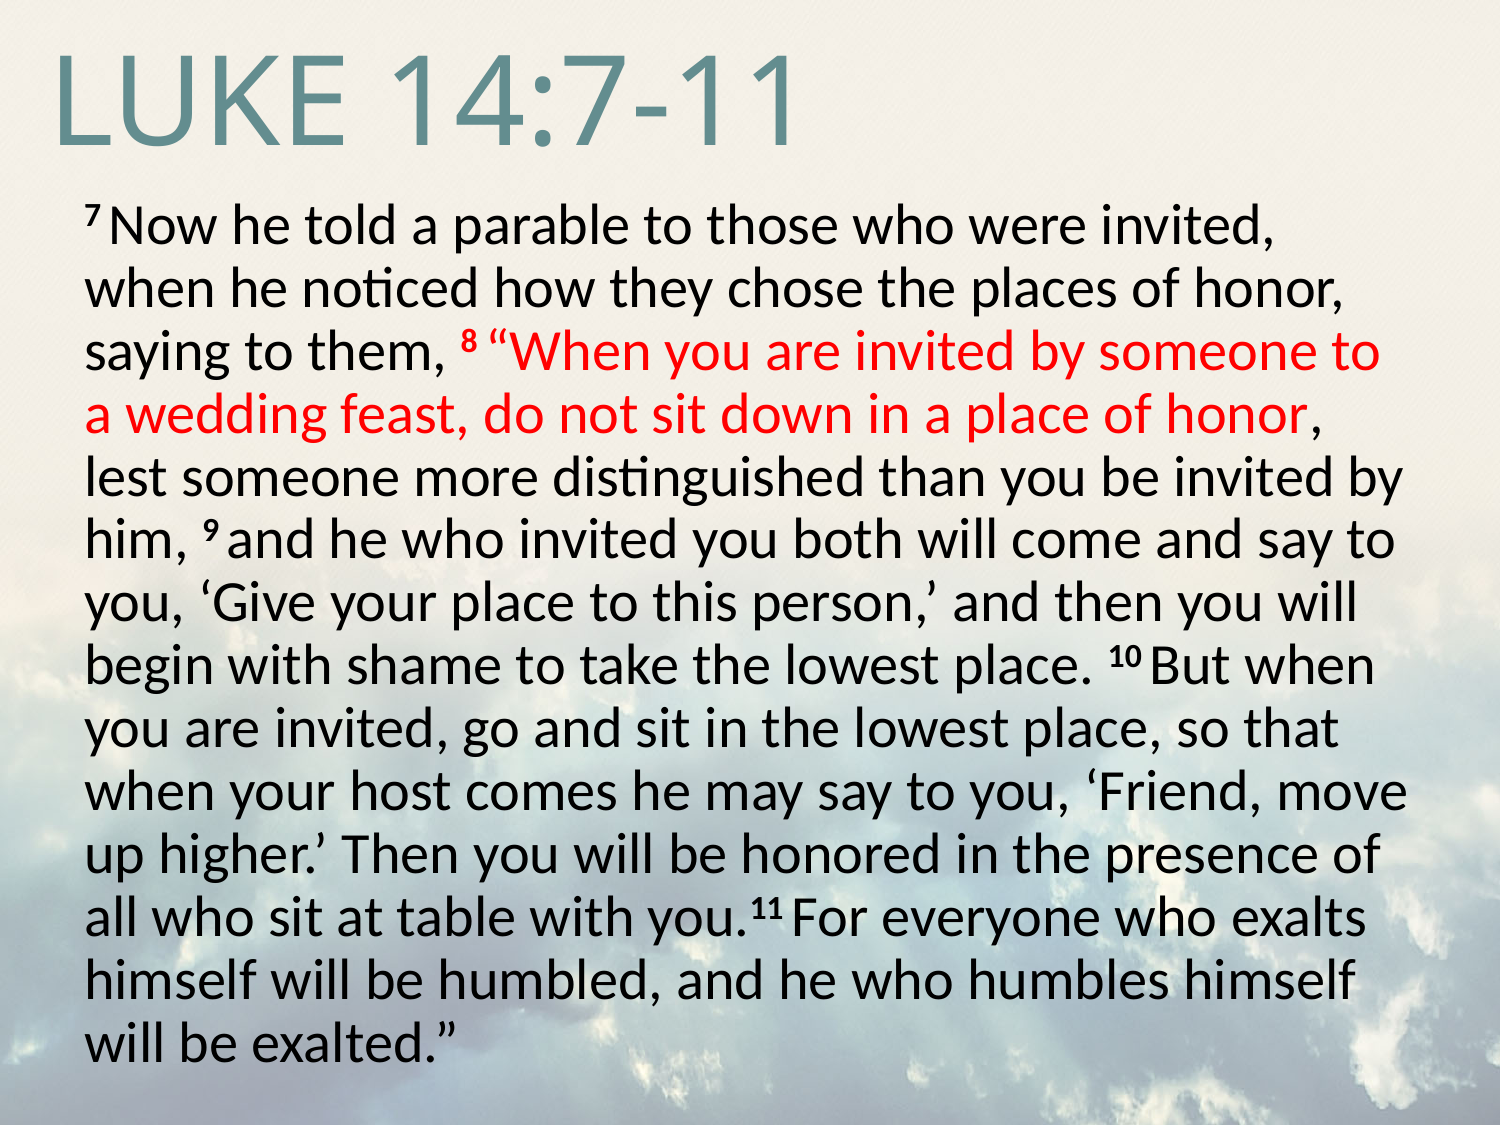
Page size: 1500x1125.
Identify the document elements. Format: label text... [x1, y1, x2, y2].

list 7 Now he told a parable to those who were invited, when he noticed how they chose the places of honor, saying to them, 8 “When you are invited by someone to a wedding feast, do not sit down in a place of honor, lest someone more distinguished than you be invited by him, 9 and he who invited you both will come and say to you, ‘Give your place to this person,’ and then you will begin with shame to take the lowest place. 10 But when you are invited, go and sit in the lowest place, so that when your host comes he may say to you, ‘Friend, move up higher.’ Then you will be honored in the presence of all who sit at table with you.11 For everyone who exalts himself will be humbled, and he who humbles himself will be exalted.” [69, 186, 1431, 1114]
picture [0, 0, 1500, 1125]
title Luke 14:7-11 [33, 10, 1482, 200]
